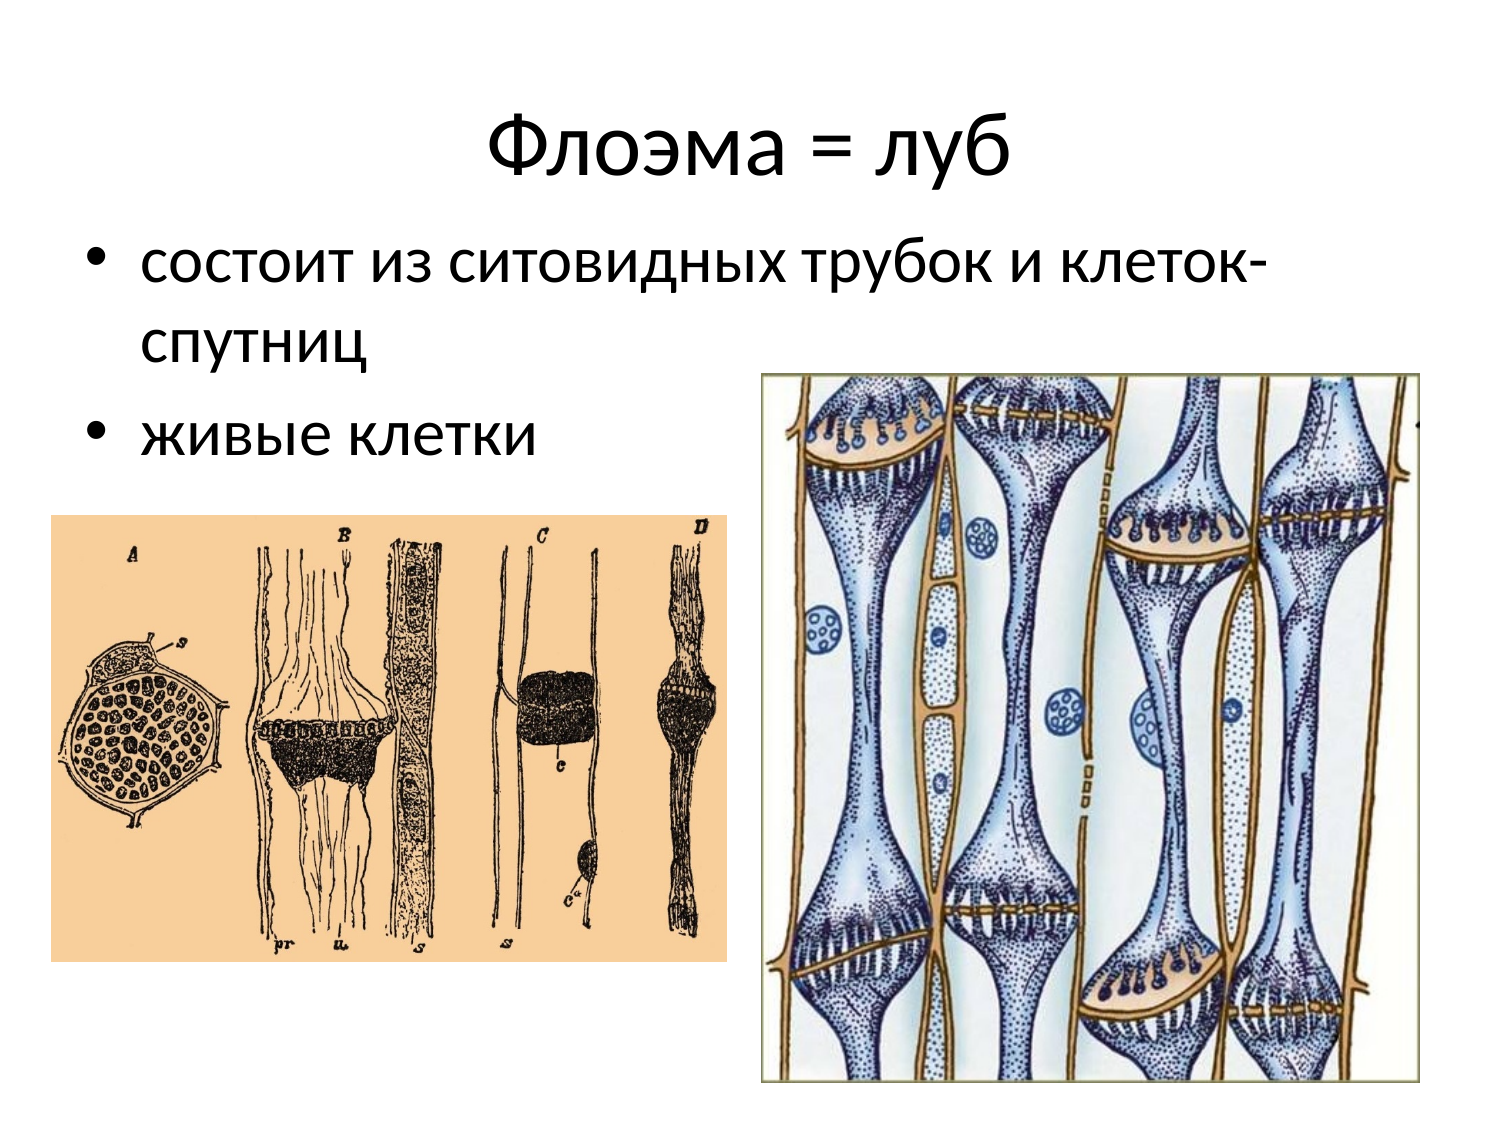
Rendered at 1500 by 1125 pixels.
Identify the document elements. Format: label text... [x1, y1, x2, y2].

title Флоэма = луб [75, 45, 1425, 233]
picture [51, 514, 727, 962]
picture [761, 373, 1420, 1083]
list состоит из ситовидных трубок и клеток-спутниц живые клетки [69, 208, 1420, 951]
